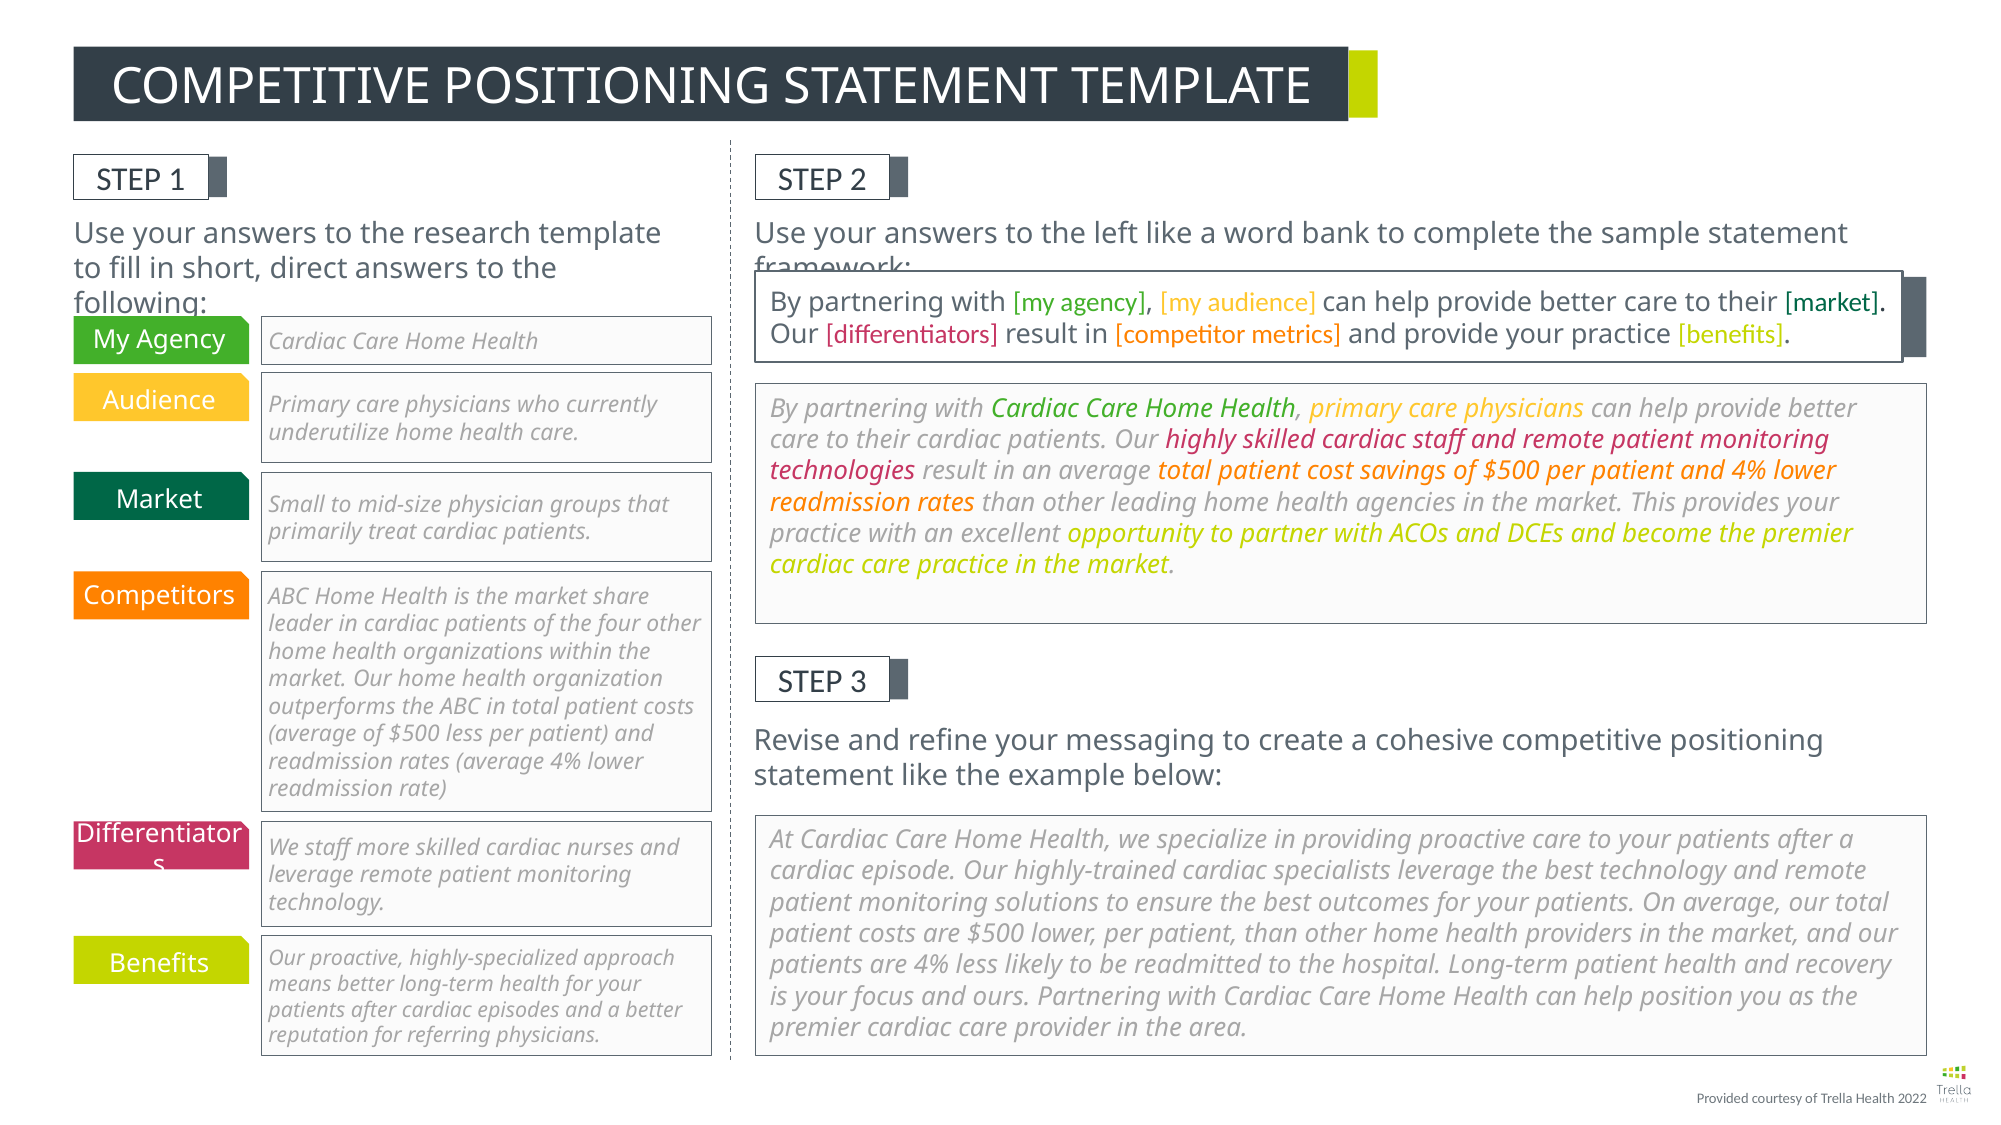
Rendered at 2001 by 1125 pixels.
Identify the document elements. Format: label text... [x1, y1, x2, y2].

text_box ABC Home Health is the market share leader in cardiac patients of the four other home health organizations within the market. Our home health organization outperforms the ABC in total patient costs (average of $500 less per patient) and readmission rates (average 4% lower readmission rate) [260, 571, 711, 812]
text_box Primary care physicians who currently underutilize home health care. [260, 372, 711, 463]
text_box At Cardiac Care Home Health, we specialize in providing proactive care to your patients after a cardiac episode. Our highly-trained cardiac specialists leverage the best technology and remote patient monitoring solutions to ensure the best outcomes for your patients. On average, our total patient costs are $500 lower, per patient, than other home health providers in the market, and our patients are 4% less likely to be readmitted to the hospital. Long-term patient health and recovery is your focus and ours. Partnering with Cardiac Care Home Health can help position you as the premier cardiac care provider in the area. [754, 815, 1927, 1056]
text_box By partnering with Cardiac Care Home Health, primary care physicians can help provide better care to their cardiac patients. Our highly skilled cardiac staff and remote patient monitoring technologies result in an average total patient cost savings of $500 per patient and 4% lower readmission rates than other leading home health agencies in the market. This provides your practice with an excellent opportunity to partner with ACOs and DCEs and become the premier cardiac care practice in the market. [754, 383, 1927, 624]
text_box We staff more skilled cardiac nurses and leverage remote patient monitoring technology. [260, 820, 711, 926]
text_box Cardiac Care Home Health [260, 316, 711, 365]
text_box Our proactive, highly-specialized approach means better long-term health for your patients after cardiac episodes and a better reputation for referring physicians. [260, 935, 711, 1056]
picture [1936, 1065, 1972, 1103]
text_box Small to mid-size physician groups that primarily treat cardiac patients. [260, 471, 711, 562]
